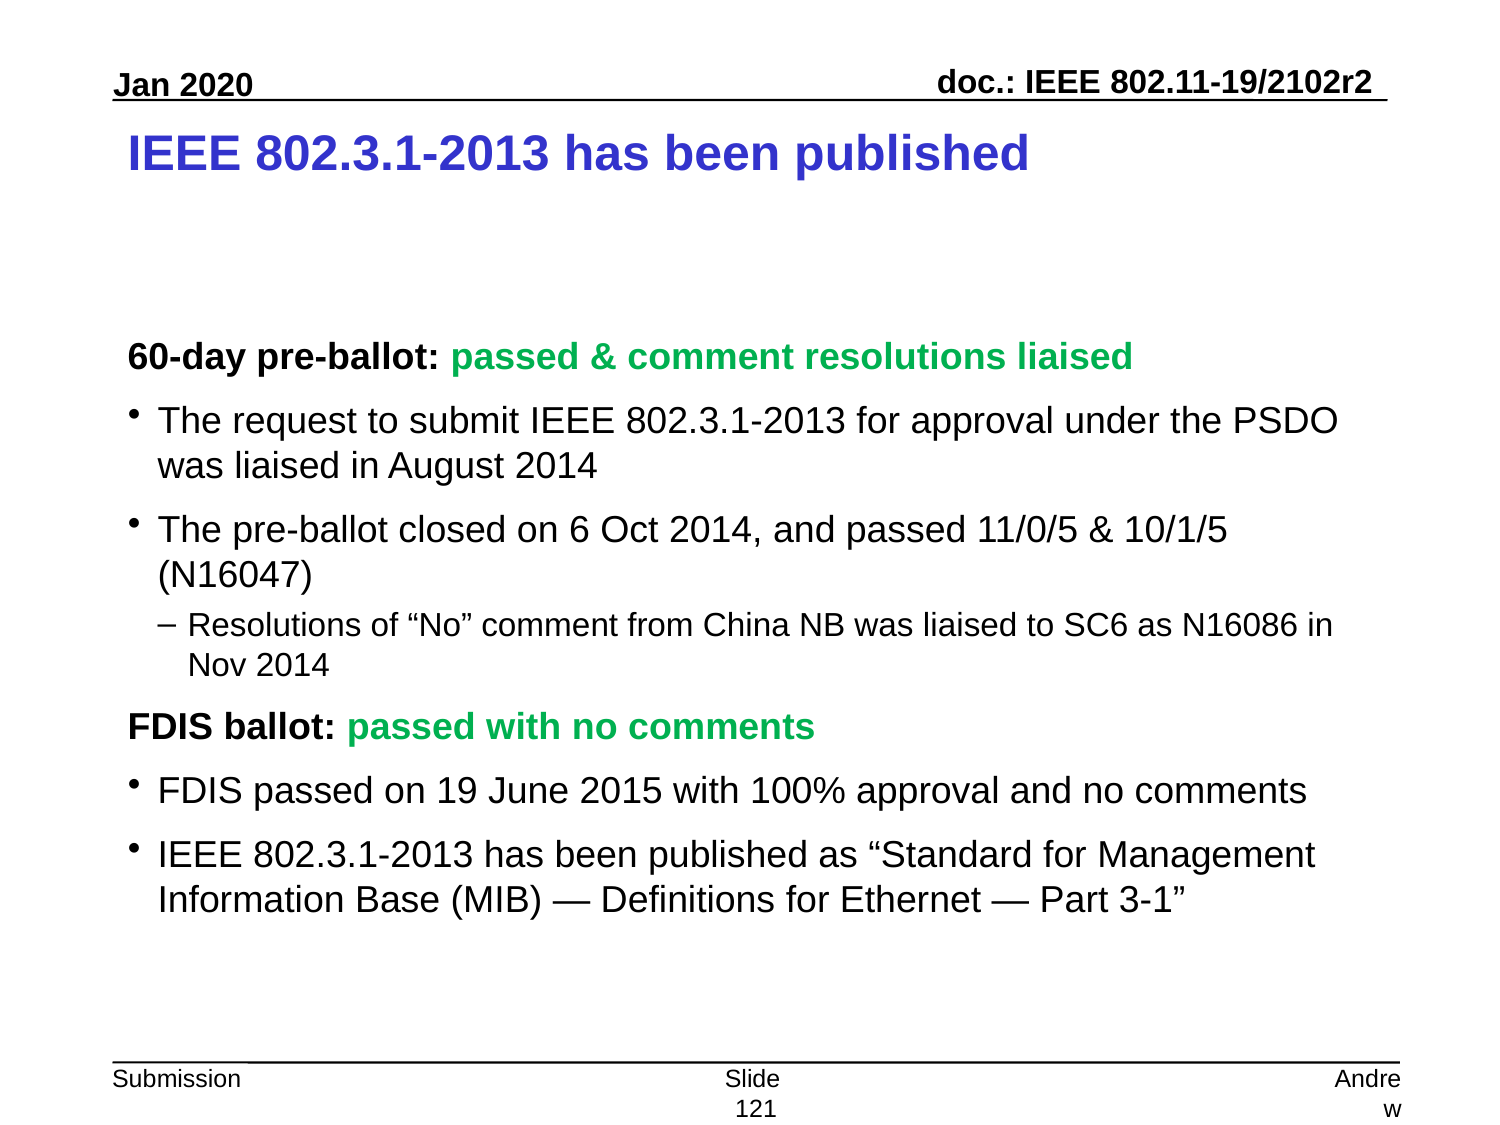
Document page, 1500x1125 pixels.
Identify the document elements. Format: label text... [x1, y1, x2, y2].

footer Andrew Myles, Cisco [1320, 1061, 1402, 1093]
list 60-day pre-ballot: passed & comment resolutions liaised The request to submit IEEE 802.3.1-2013 for approval under the PSDO was liaised in August 2014 The pre-ballot closed on 6 Oct 2014, and passed 11/0/5 & 10/1/5 (N16047) Resolutions of “No” comment from China NB was liaised to SC6 as N16086 in Nov 2014 FDIS ballot: passed with no comments FDIS passed on 19 June 2015 with 100% approval and no comments IEEE 802.3.1-2013 has been published as “Standard for Management Information Base (MIB) — Definitions for Ethernet — Part 3-1” [112, 324, 1388, 1000]
title IEEE 802.3.1-2013 has been published [112, 112, 1488, 288]
slide_number Slide 121 [709, 1061, 803, 1093]
